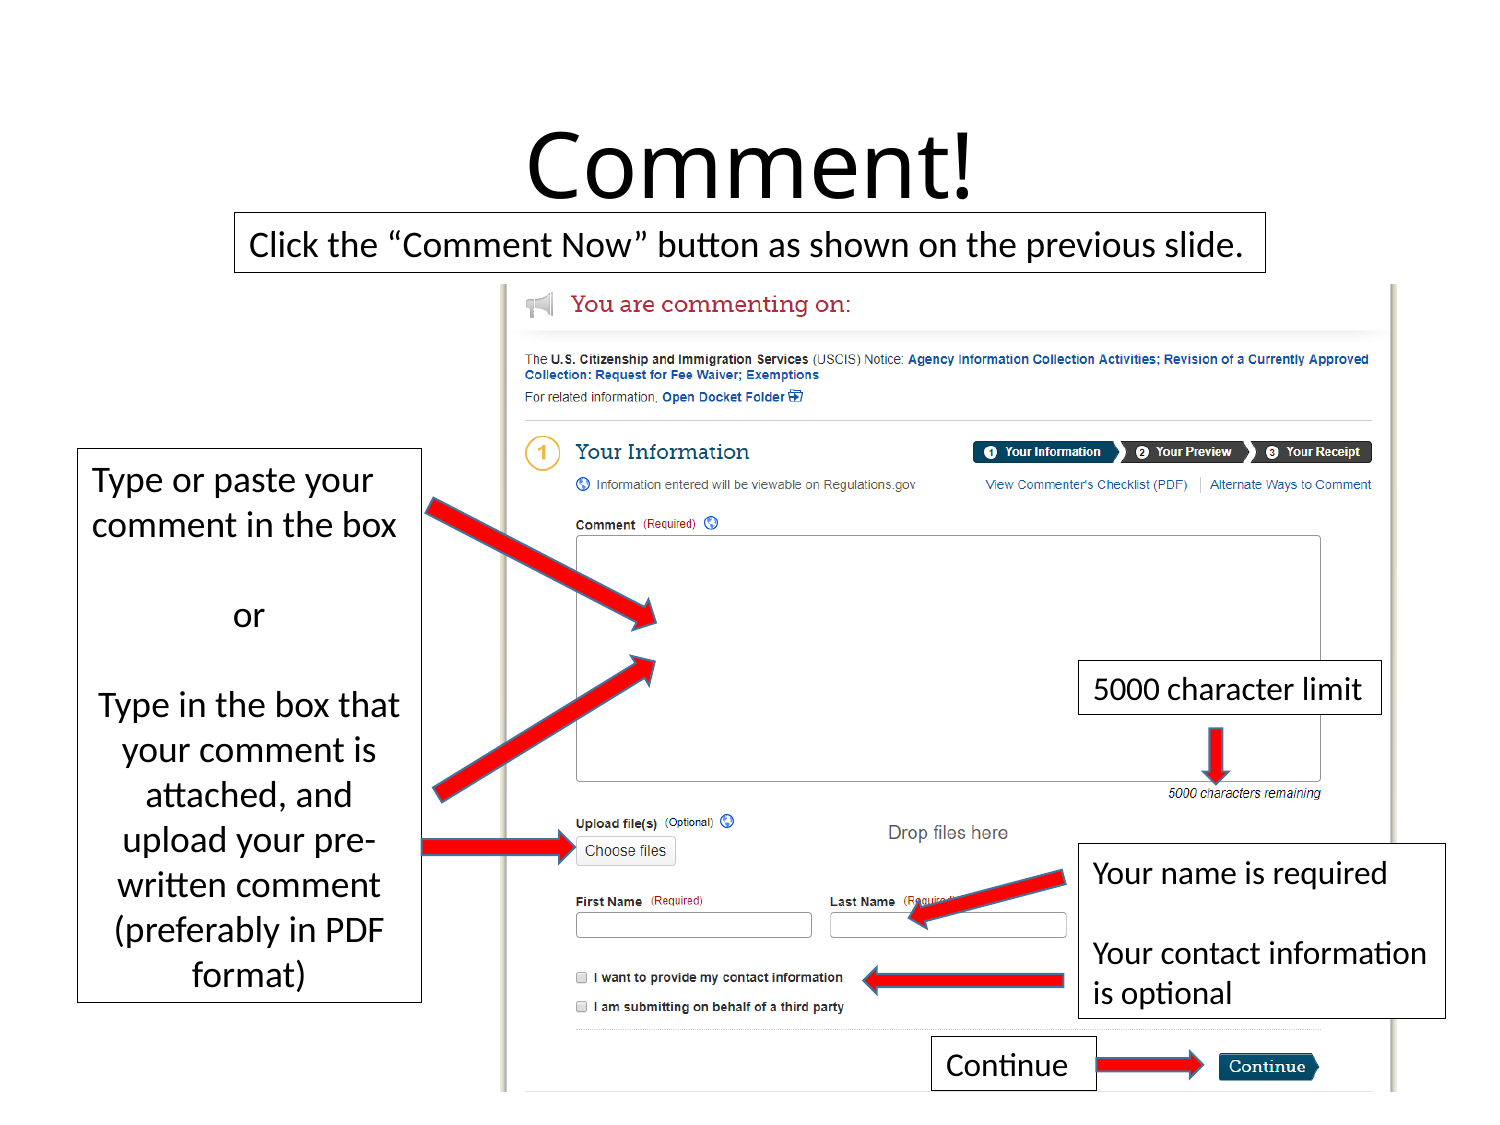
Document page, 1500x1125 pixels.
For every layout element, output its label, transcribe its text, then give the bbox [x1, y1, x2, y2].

text_box [420, 838, 500, 857]
text_box Your name is required Your contact information is optional [1397, 843, 1446, 1019]
text_box Type or paste your comment in the box or Type in the box that your comment is attached, and upload your pre-written comment (preferably in PDF format) [77, 448, 422, 1003]
text_box Click the “Comment Now” button as shown on the previous slide. [234, 212, 1266, 273]
text_box [424, 496, 500, 553]
text_box [431, 745, 500, 804]
title Comment! [103, 59, 1397, 278]
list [500, 284, 1397, 1092]
